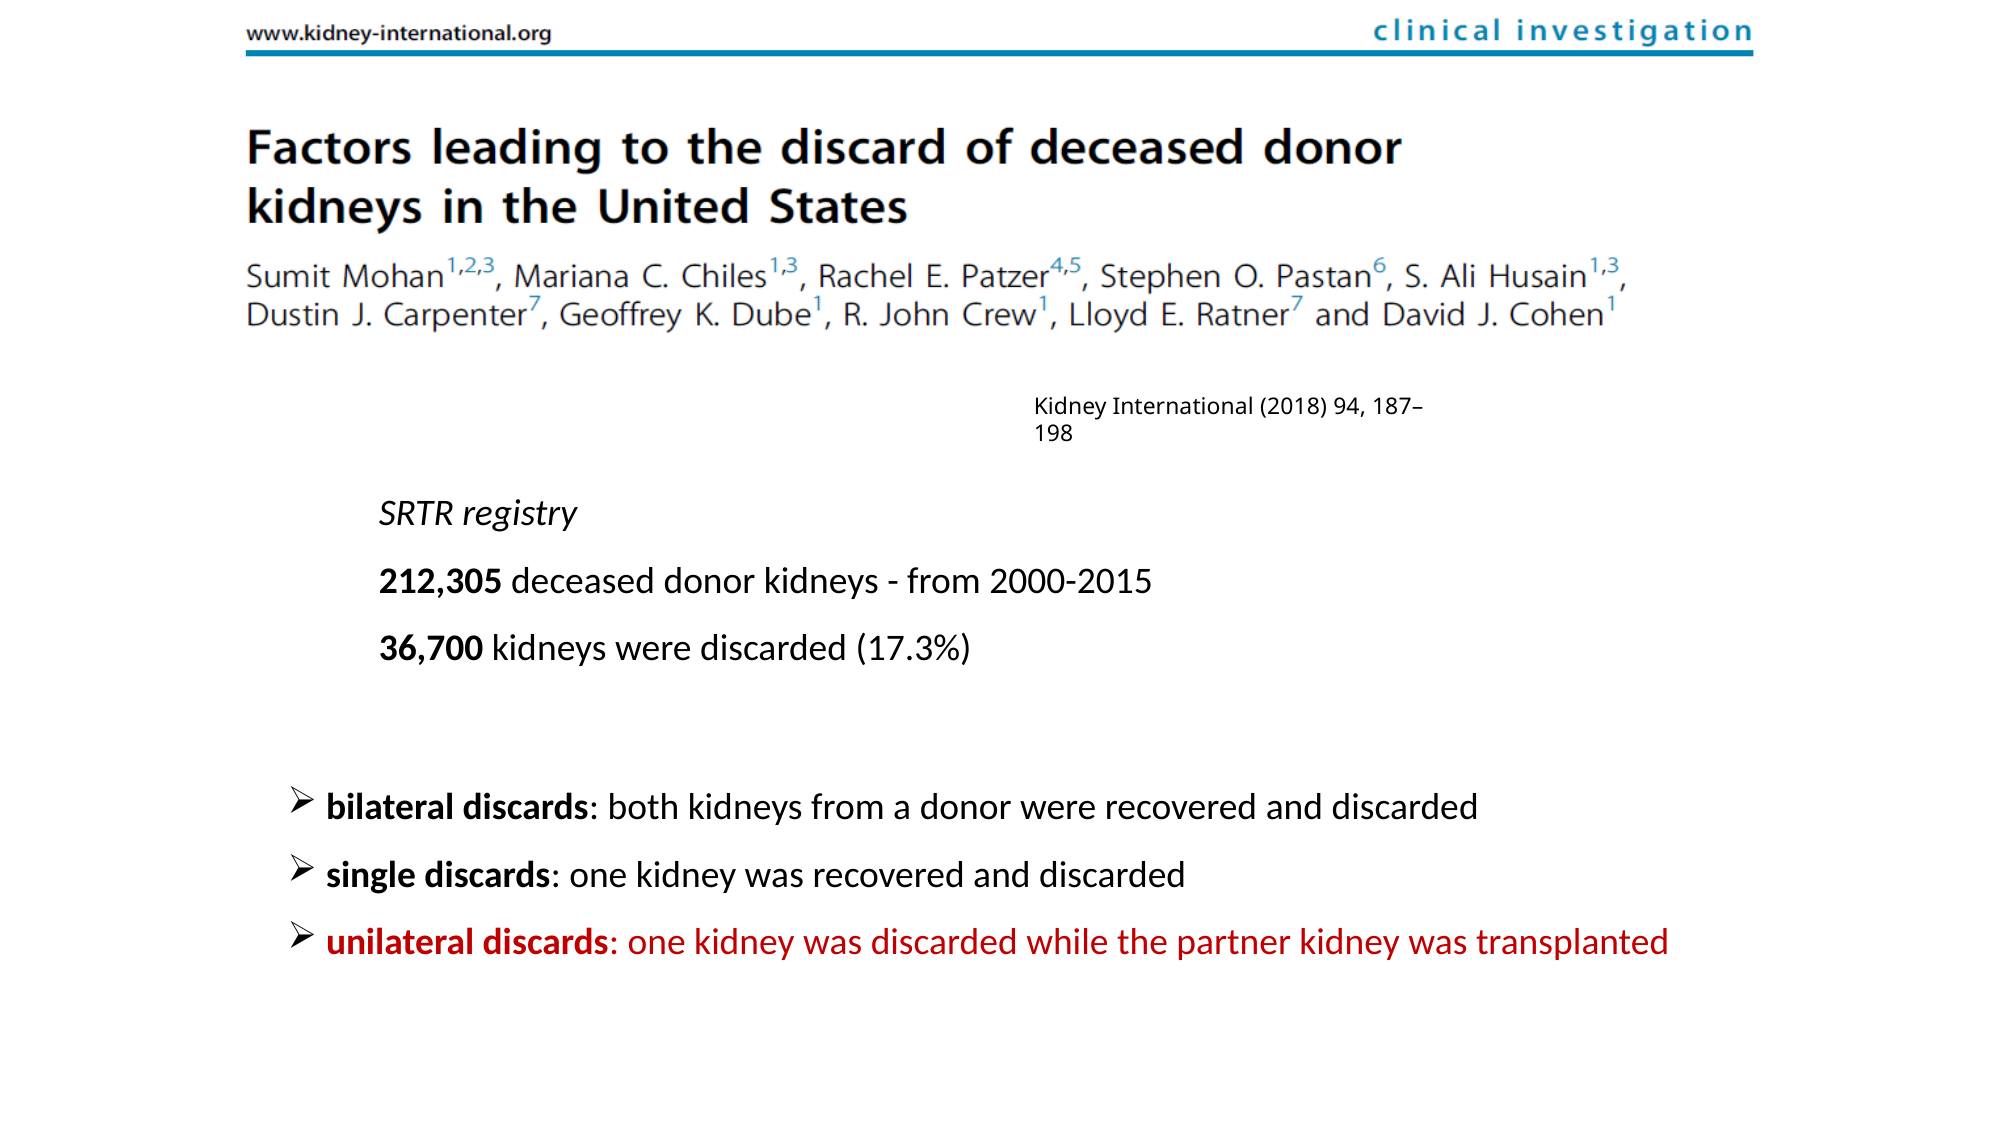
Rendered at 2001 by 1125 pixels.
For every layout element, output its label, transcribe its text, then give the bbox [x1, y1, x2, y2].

text_box bilateral discards: both kidneys from a donor were recovered and discarded single discards: one kidney was recovered and discarded unilateral discards: one kidney was discarded while the partner kidney was transplanted [272, 752, 1713, 970]
text_box Kidney International (2018) 94, 187–198 [1019, 383, 1468, 454]
text_box SRTR registry 212,305 deceased donor kidneys - from 2000-2015 36,700 kidneys were discarded (17.3%) [355, 458, 1200, 676]
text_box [221, 9, 1779, 338]
